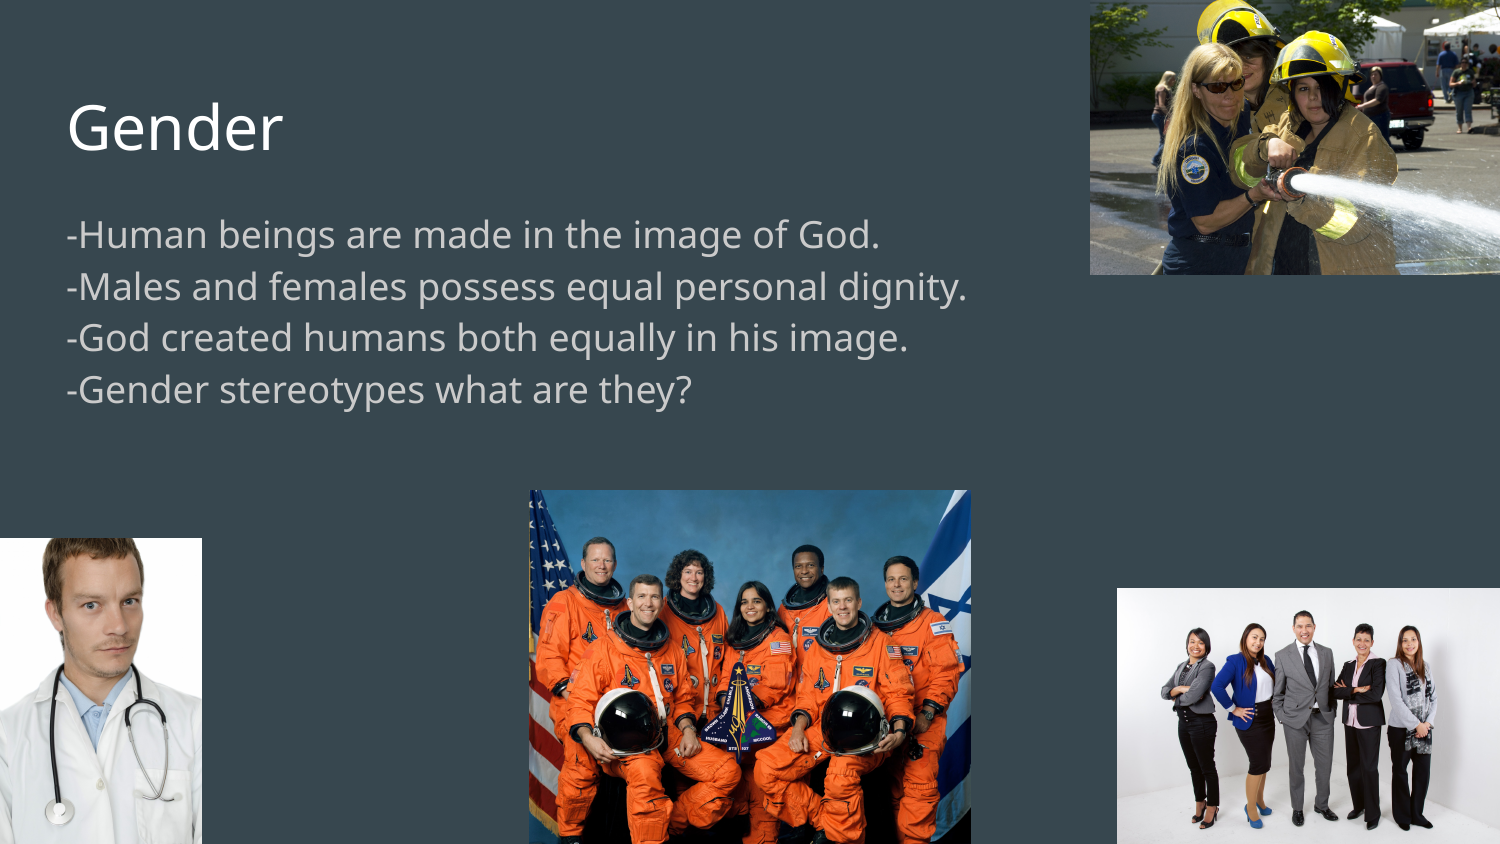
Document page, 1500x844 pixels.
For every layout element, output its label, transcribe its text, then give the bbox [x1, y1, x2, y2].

list -Human beings are made in the image of God. -Males and females possess equal personal dignity. -God created humans both equally in his image. -Gender stereotypes what are they? [51, 189, 1449, 750]
title Gender [51, 72, 1085, 167]
picture [529, 490, 971, 844]
picture [1117, 588, 1500, 844]
picture [0, 538, 203, 844]
picture [1090, 0, 1500, 275]
